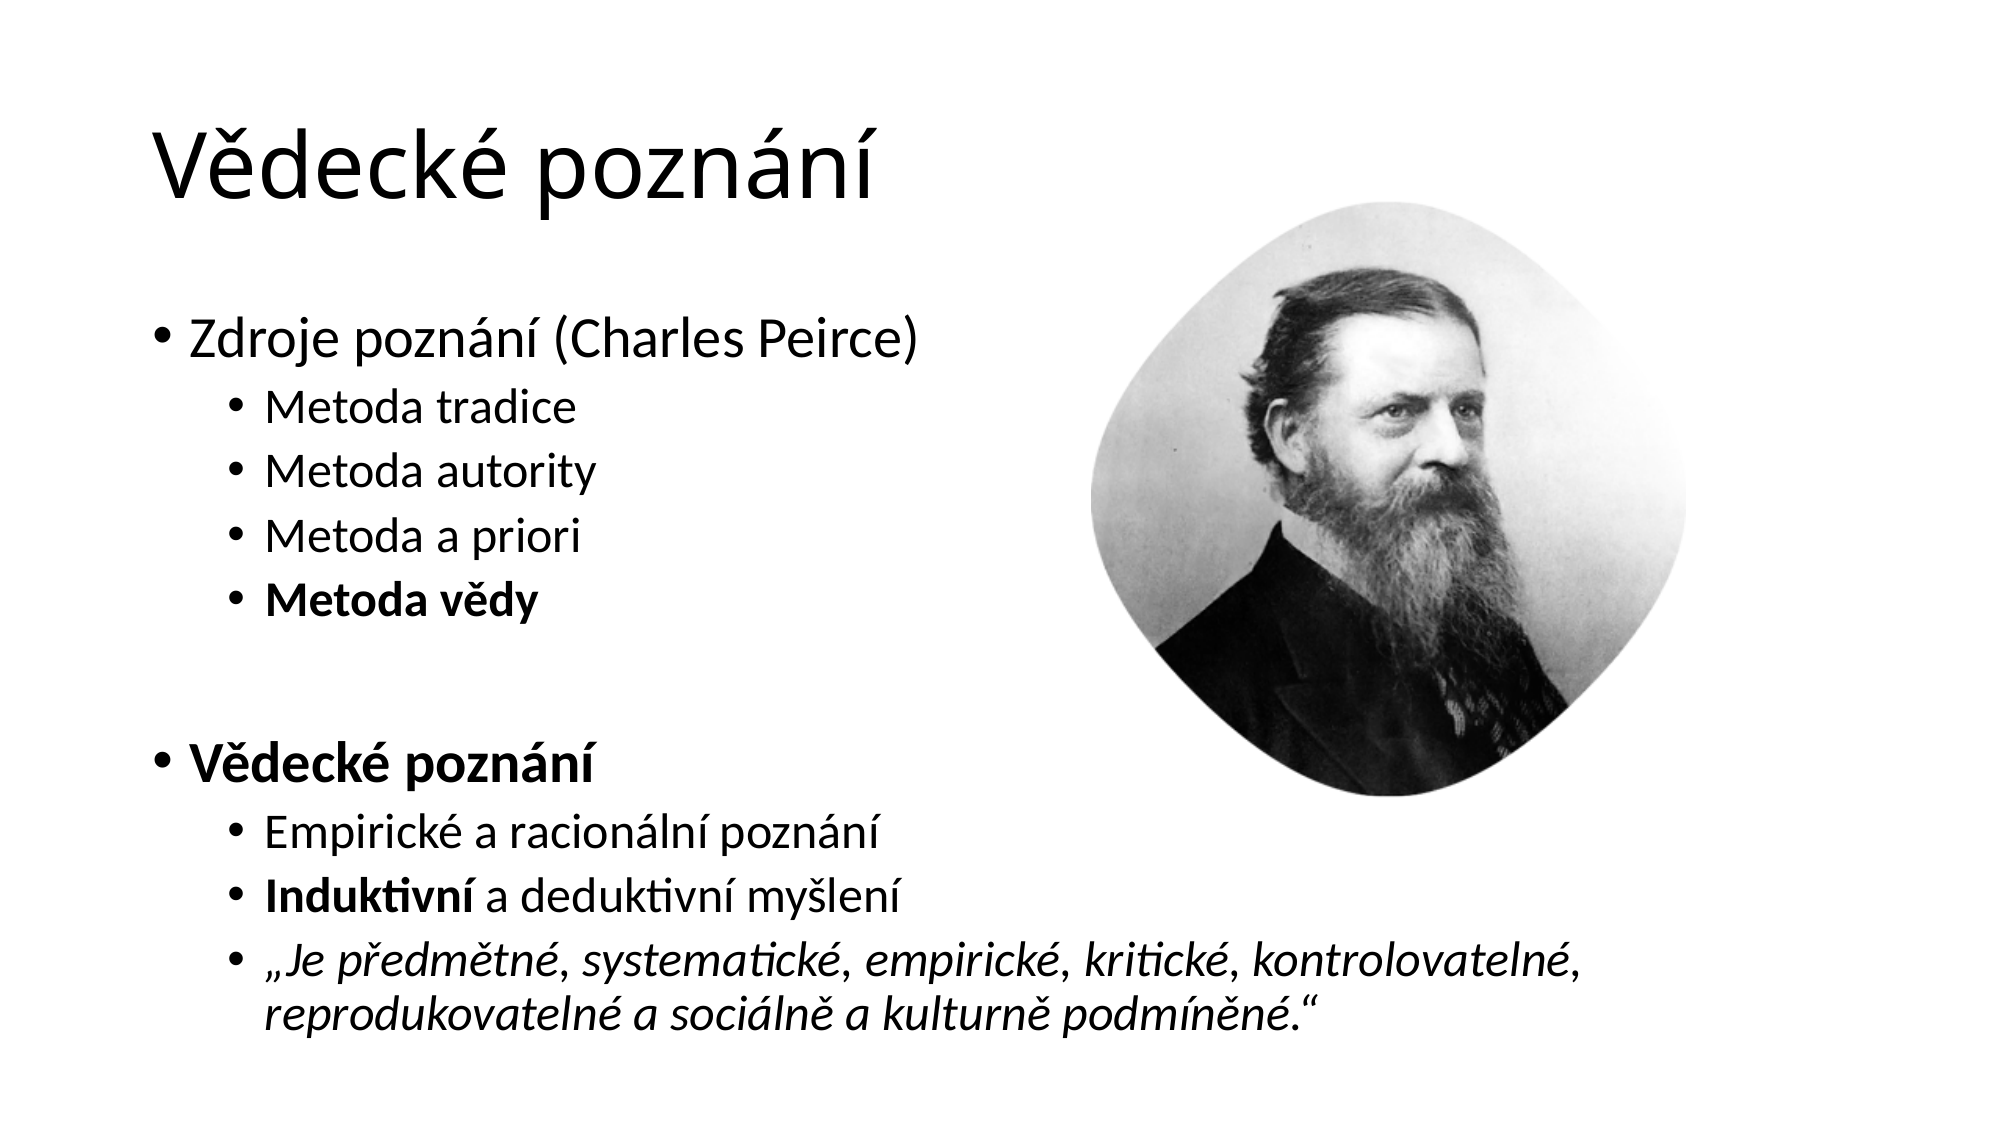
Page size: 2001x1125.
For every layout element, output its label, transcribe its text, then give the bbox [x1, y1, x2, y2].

title Vědecké poznání [137, 59, 1863, 278]
list Zdroje poznání (Charles Peirce) Metoda tradice Metoda autority Metoda a priori Metoda vědy Vědecké poznání Empirické a racionální poznání Induktivní a deduktivní myšlení „Je předmětné, systematické, empirické, kritické, kontrolovatelné, reprodukovatelné a sociálně a kulturně podmíněné.“ [137, 299, 1863, 1066]
picture [1091, 197, 1686, 801]
